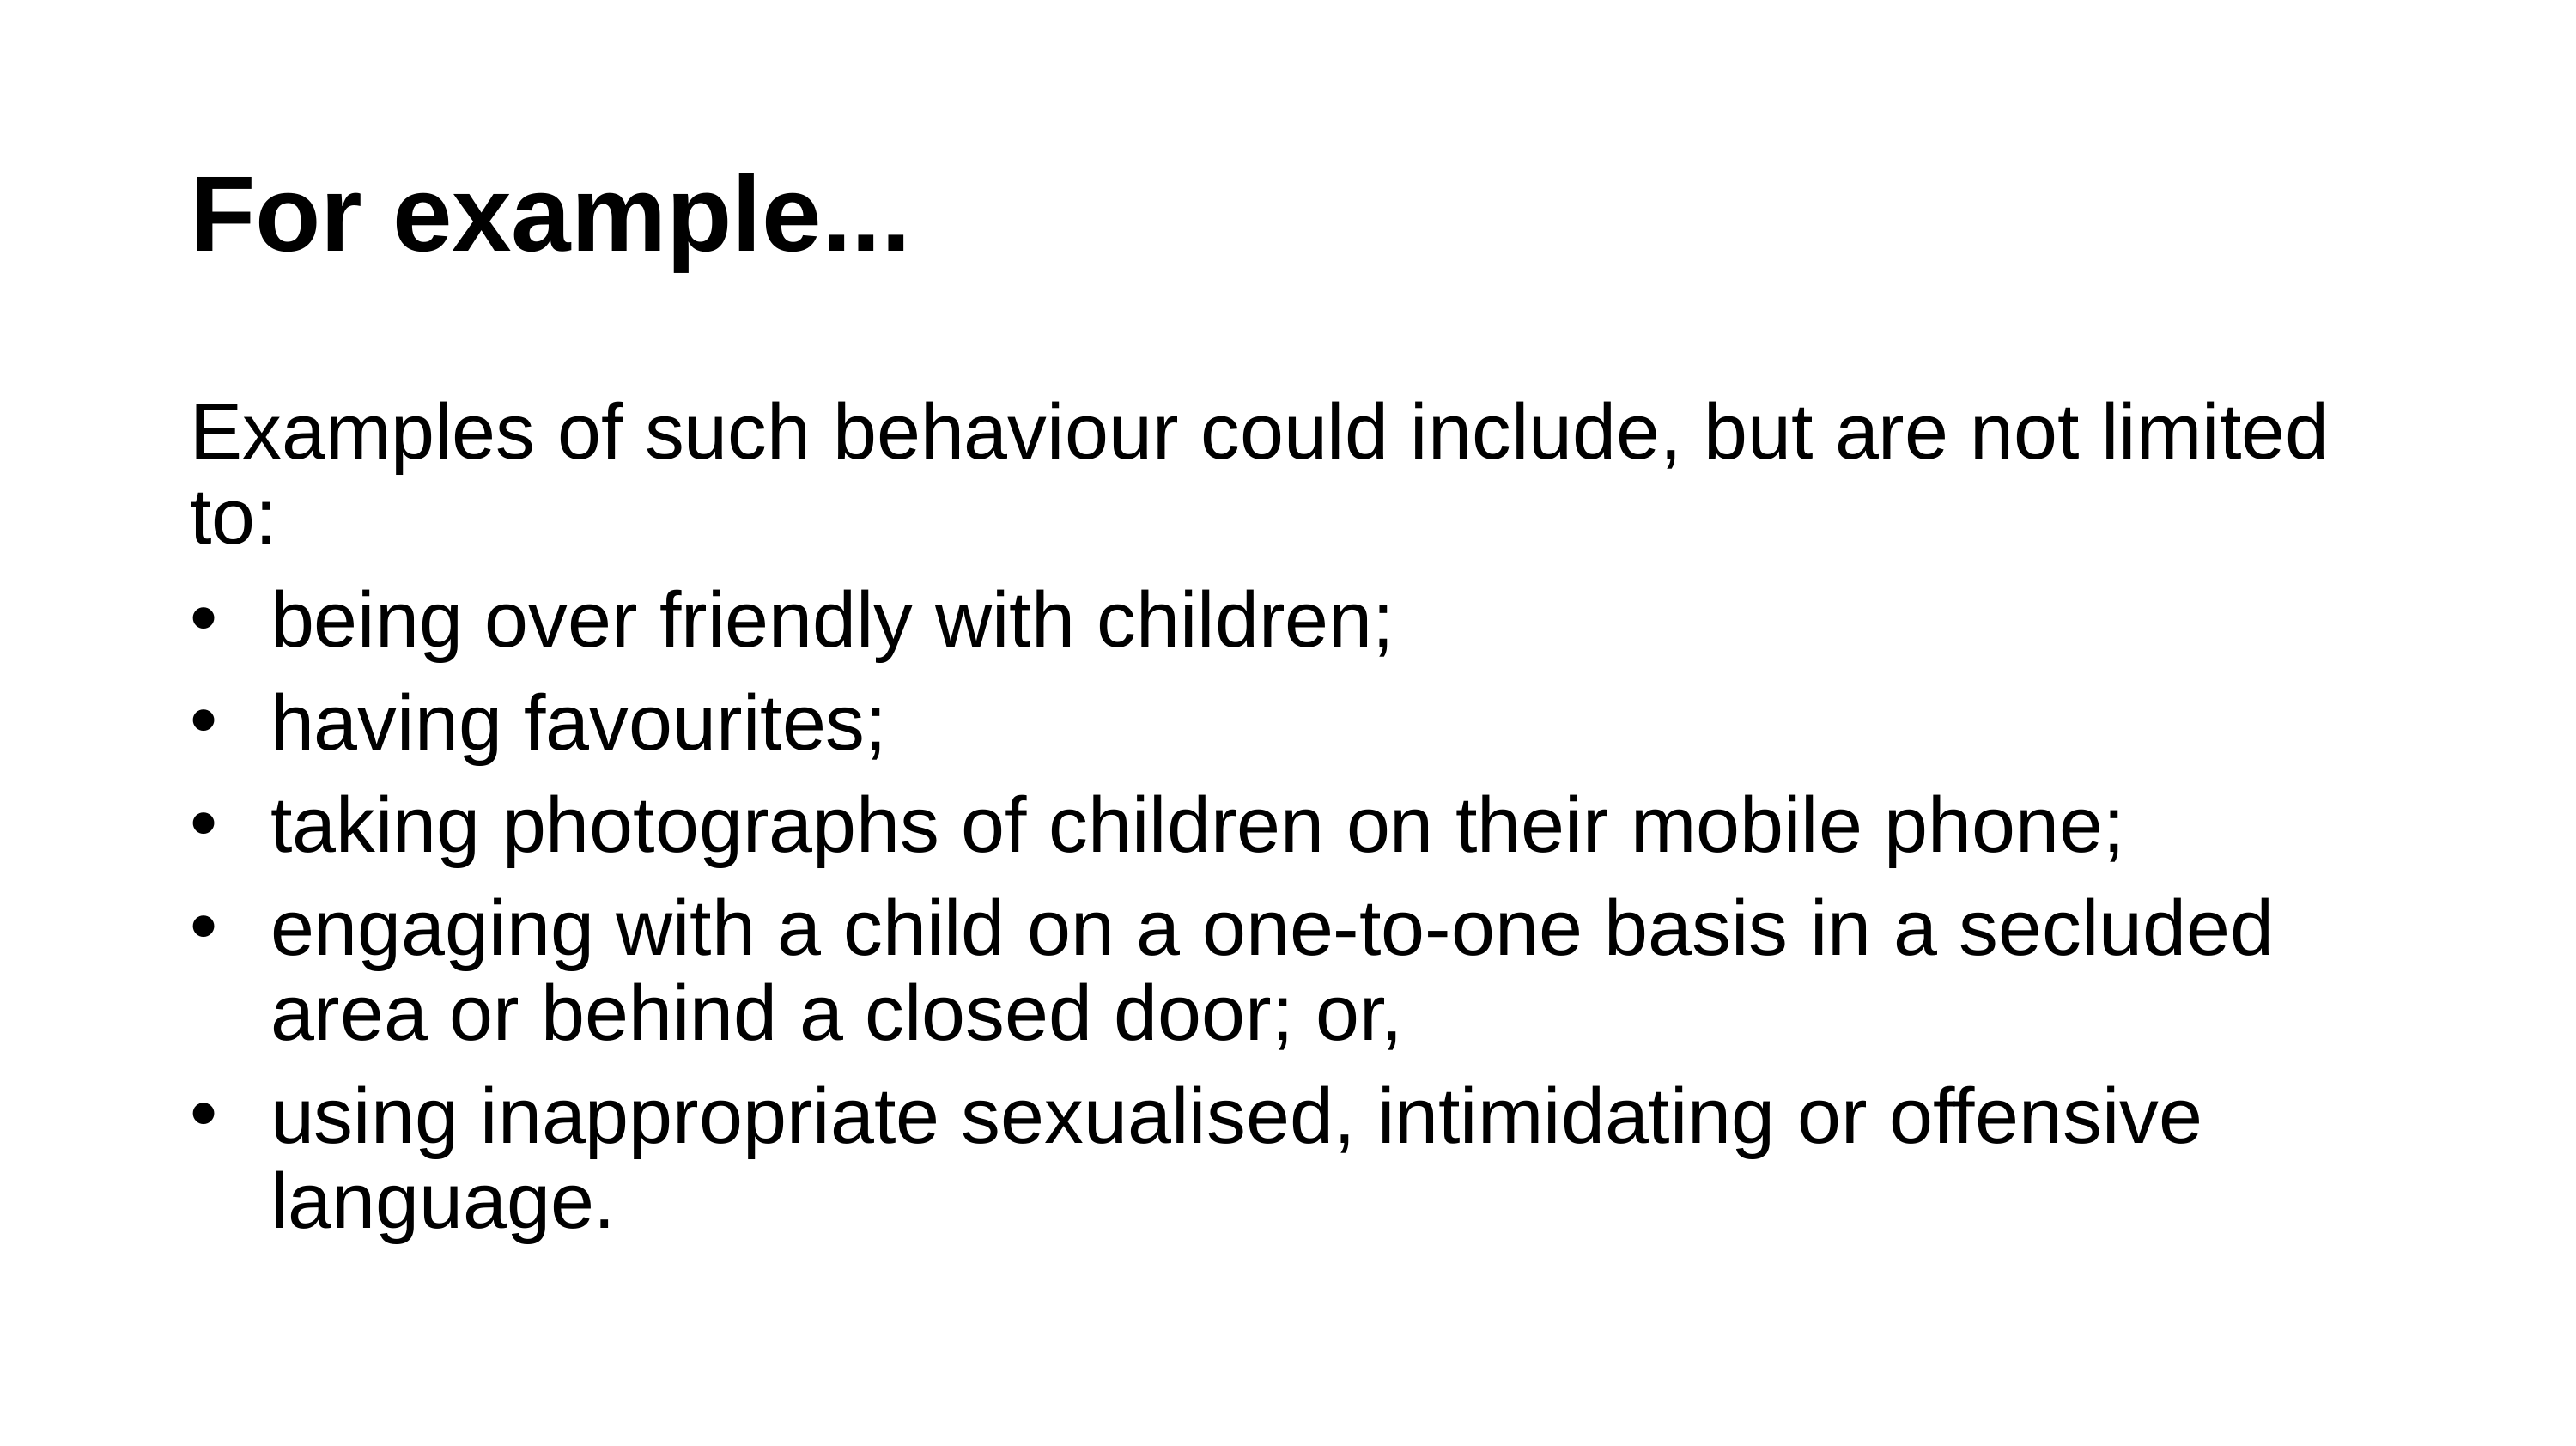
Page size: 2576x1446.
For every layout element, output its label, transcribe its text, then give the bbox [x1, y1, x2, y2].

title For example... [177, 76, 2399, 356]
list Examples of such behaviour could include, but are not limited to: being over friendly with children; having favourites; taking photographs of children on their mobile phone; engaging with a child on a one-to-one basis in a secluded area or behind a closed door; or, using inappropriate sexualised, intimidating or offensive language. [177, 385, 2399, 1302]
